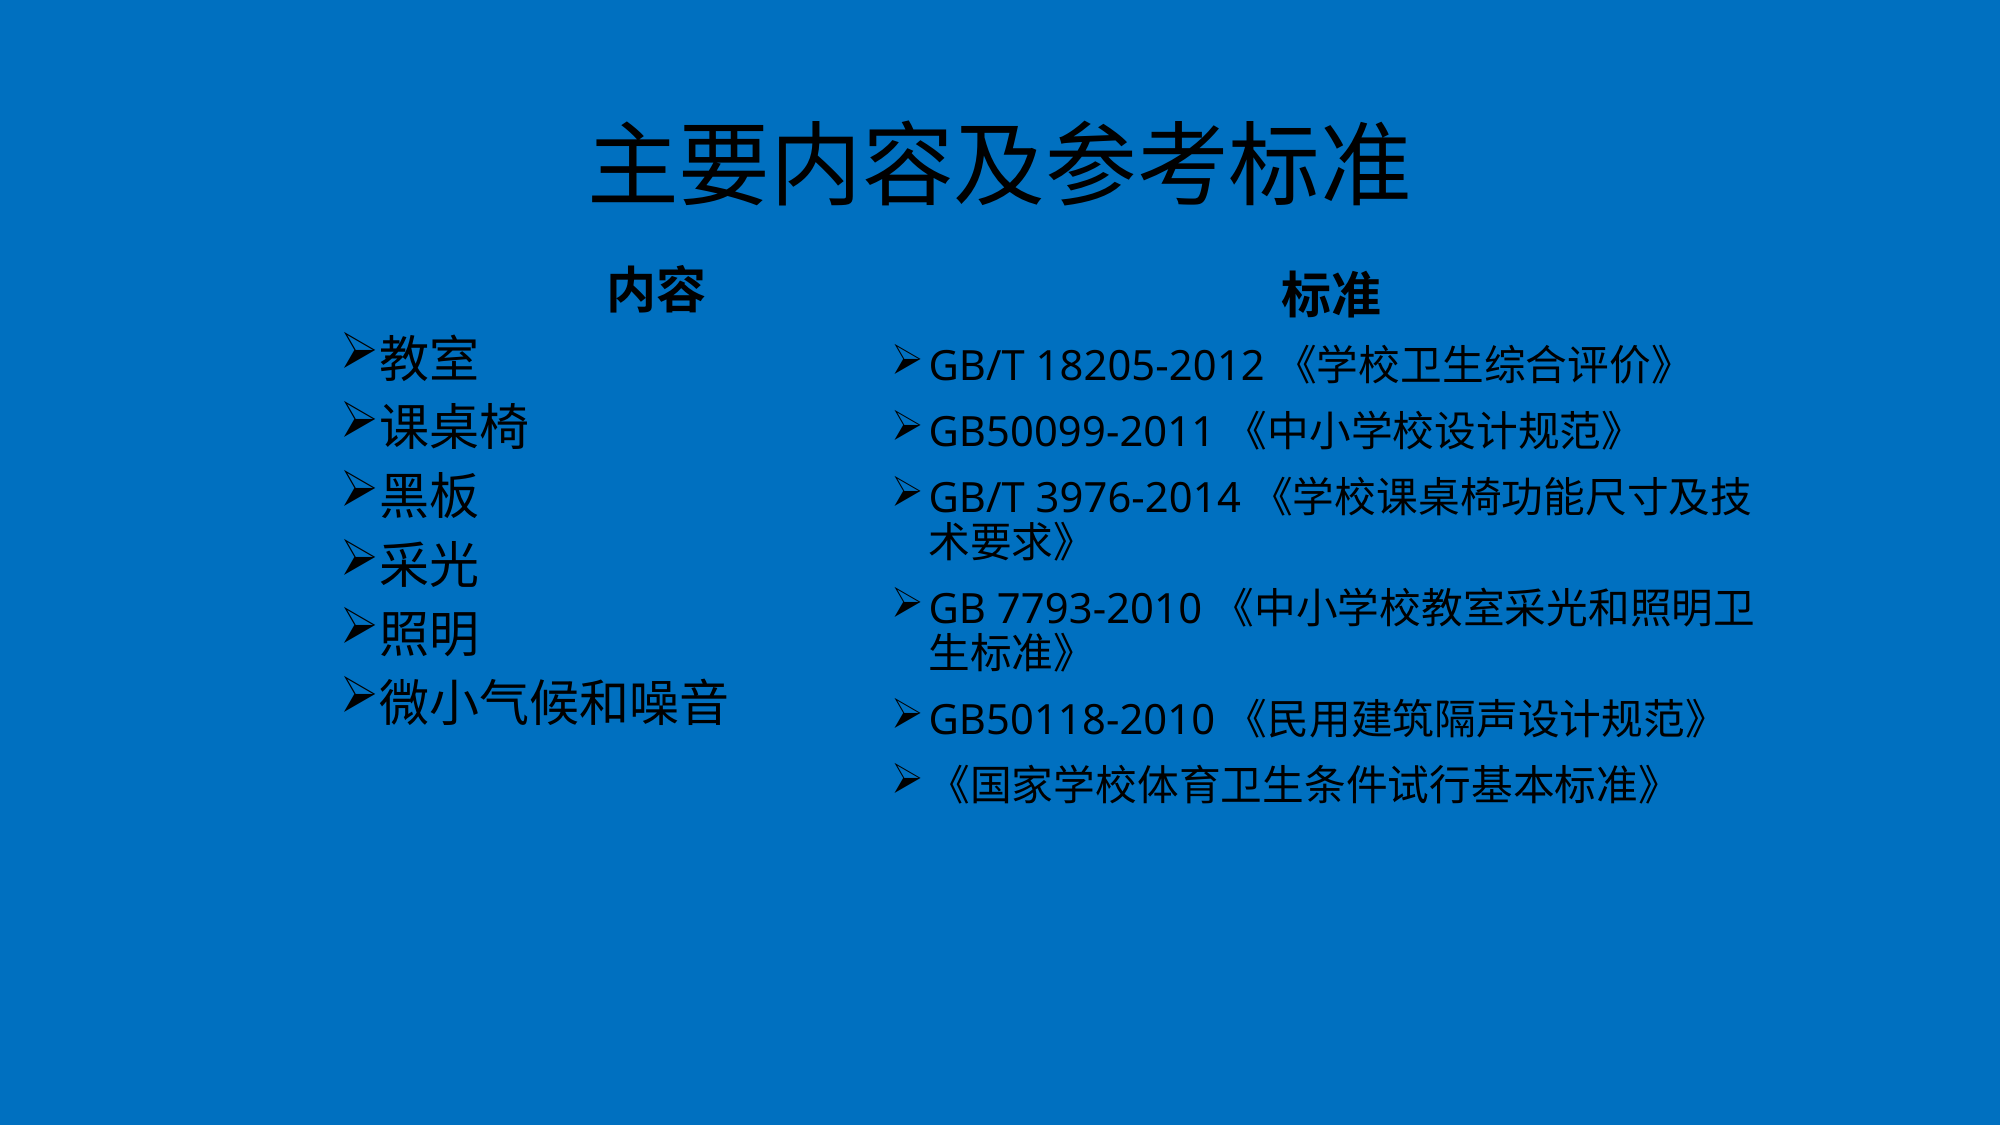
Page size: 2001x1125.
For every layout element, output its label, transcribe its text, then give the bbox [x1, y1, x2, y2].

title 主要内容及参考标准 [137, 59, 1863, 278]
list 标准 GB/T 18205-2012《学校卫生综合评价》 GB50099-2011《中小学校设计规范》 GB/T 3976-2014《学校课桌椅功能尺寸及技术要求》 GB 7793-2010《中小学校教室采光和照明卫生标准》 GB50118-2010《民用建筑隔声设计规范》 《国家学校体育卫生条件试行基本标准》 [876, 262, 1788, 1005]
list 内容 教室 课桌椅 黑板 采光 照明 微小气候和噪音 [324, 262, 876, 1005]
